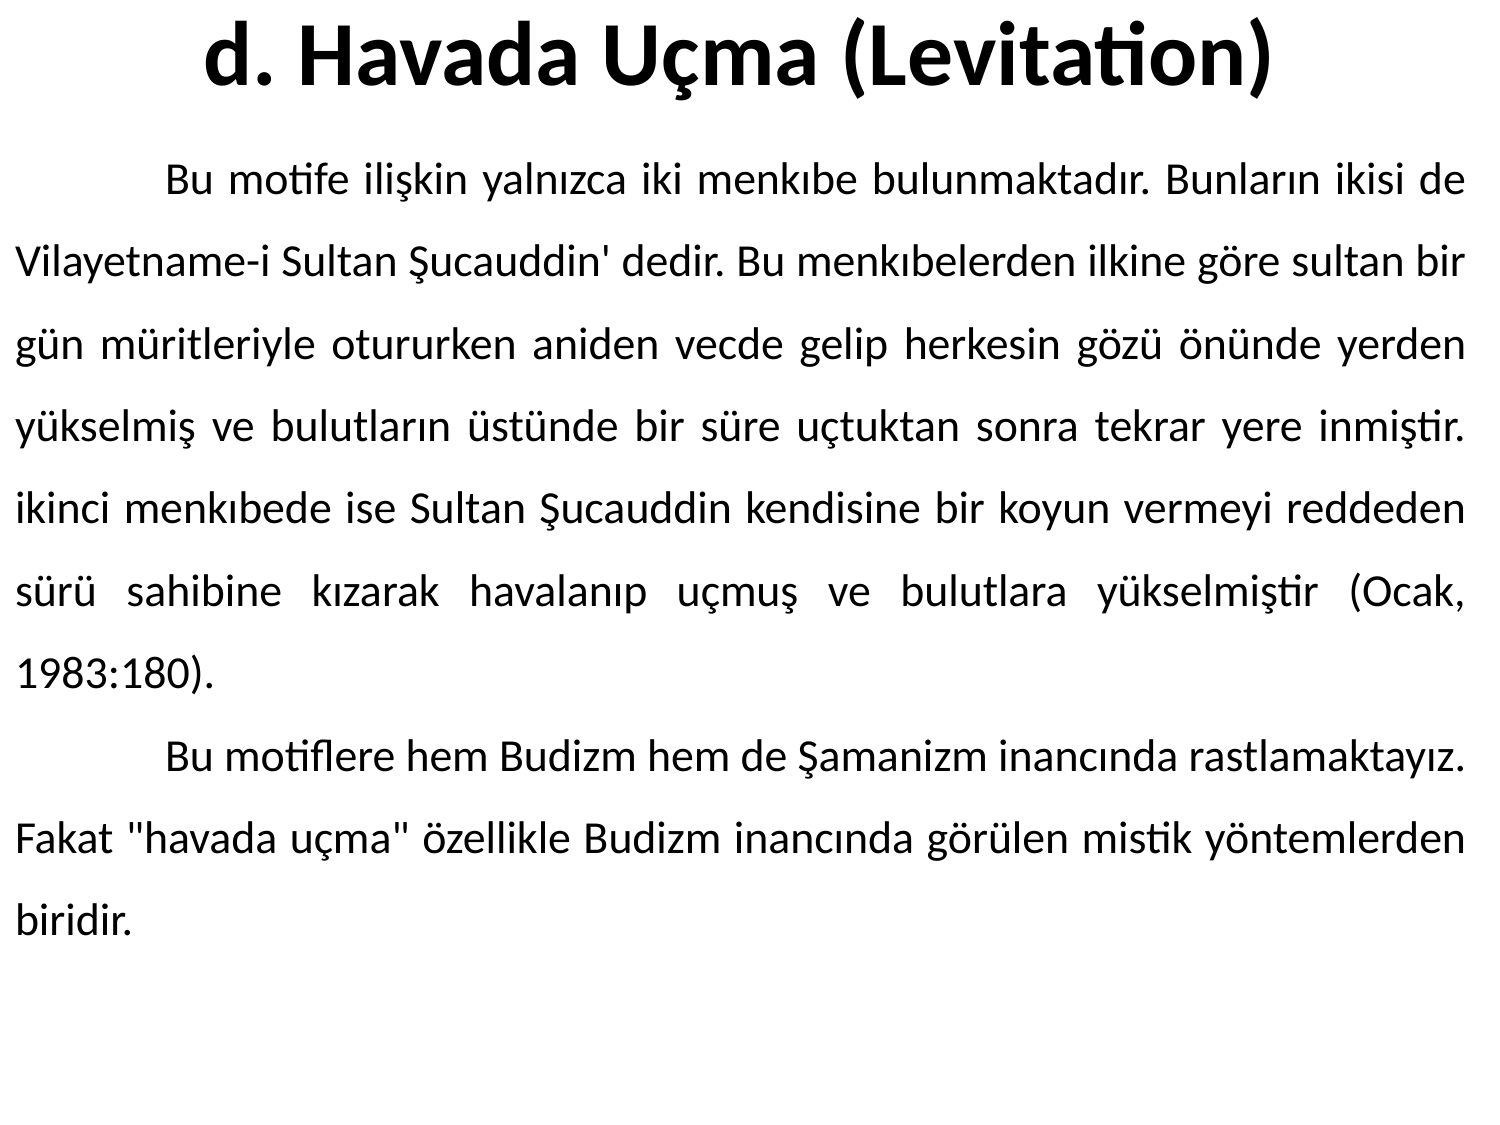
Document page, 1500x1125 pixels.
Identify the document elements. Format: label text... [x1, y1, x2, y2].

list Bu motife ilişkin yalnızca iki menkıbe bulunmaktadır. Bunların ikisi de Vilayetname-i Sultan Şucauddin' dedir. Bu menkıbelerden ilkine göre sultan bir gün müritleriyle otururken aniden vecde gelip herkesin gözü önünde yerden yükselmiş ve bulutların üstünde bir süre uçtuktan sonra tekrar yere inmiştir. ikinci menkıbede ise Sultan Şucauddin kendisine bir koyun vermeyi reddeden sürü sahibine kızarak havalanıp uçmuş ve bulutlara yükselmiştir (Ocak, 1983:180). Bu motiflere hem Budizm hem de Şamanizm inancında rastlamaktayız. Fakat "havada uçma" özellikle Budizm inancında görülen mistik yöntemlerden biridir. [0, 113, 1483, 1125]
title d. Havada Uçma (Levitation) [64, 0, 1415, 113]
